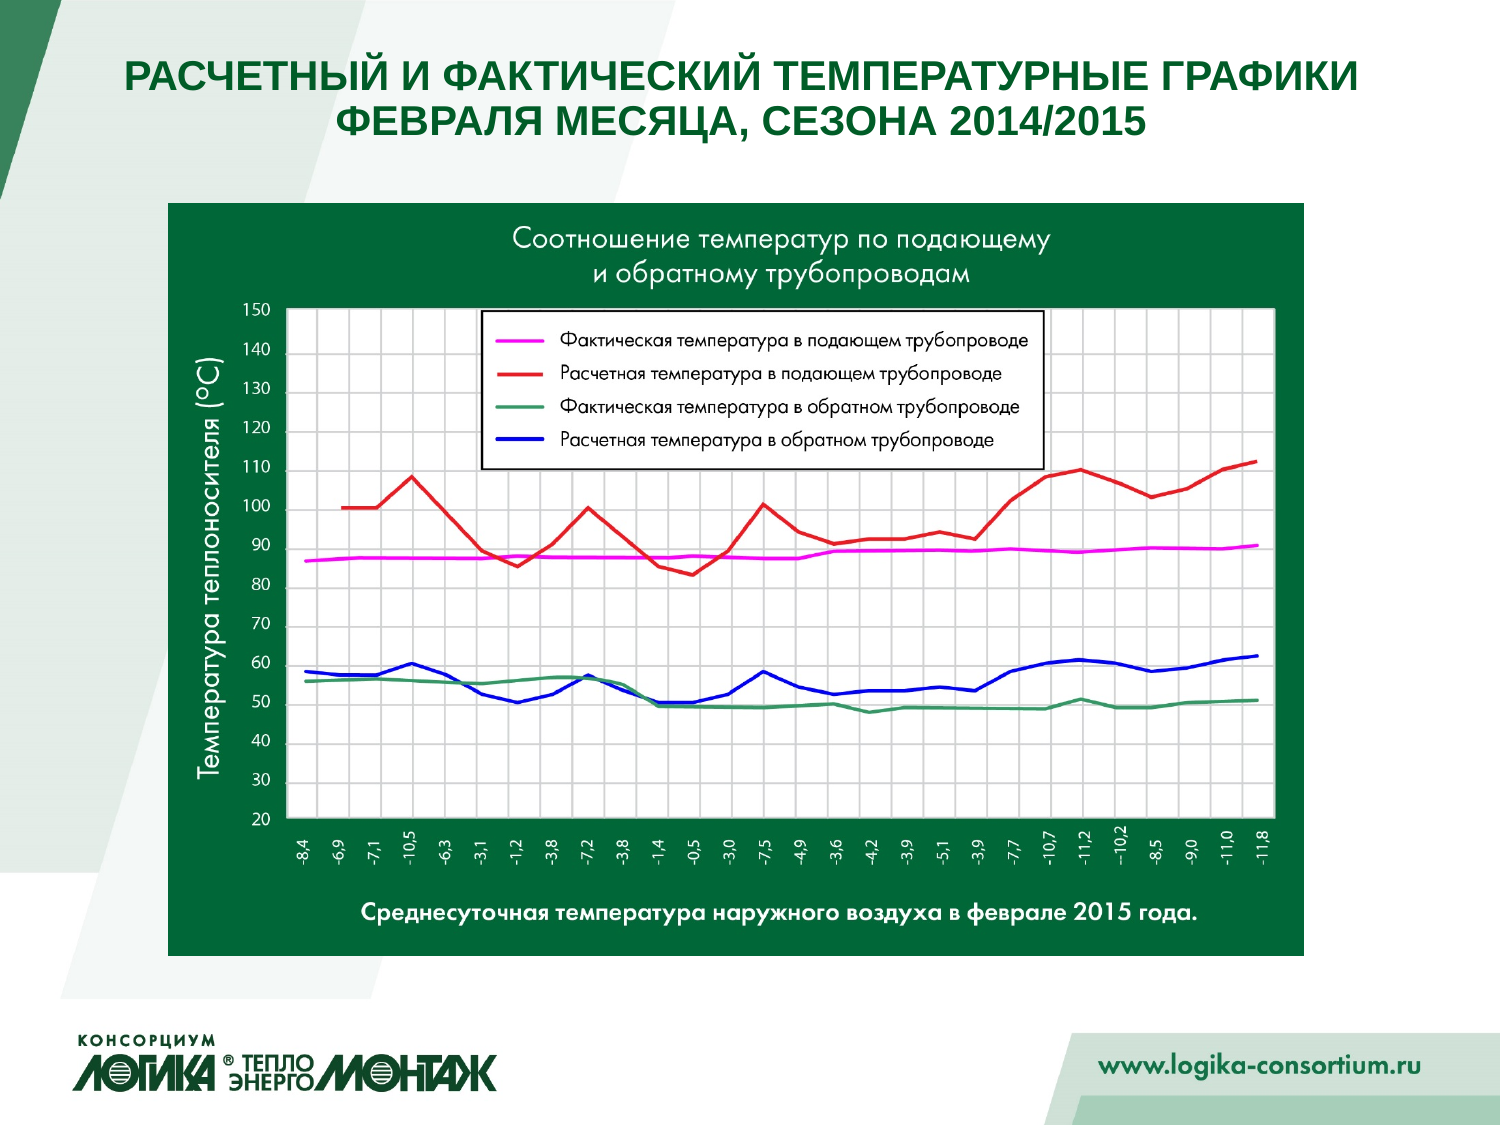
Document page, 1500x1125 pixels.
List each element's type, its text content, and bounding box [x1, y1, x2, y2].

title Расчетный и фактический температурные графики февраля месяца, сезона 2014/2015 [55, 30, 1428, 169]
picture [0, 0, 1500, 1125]
